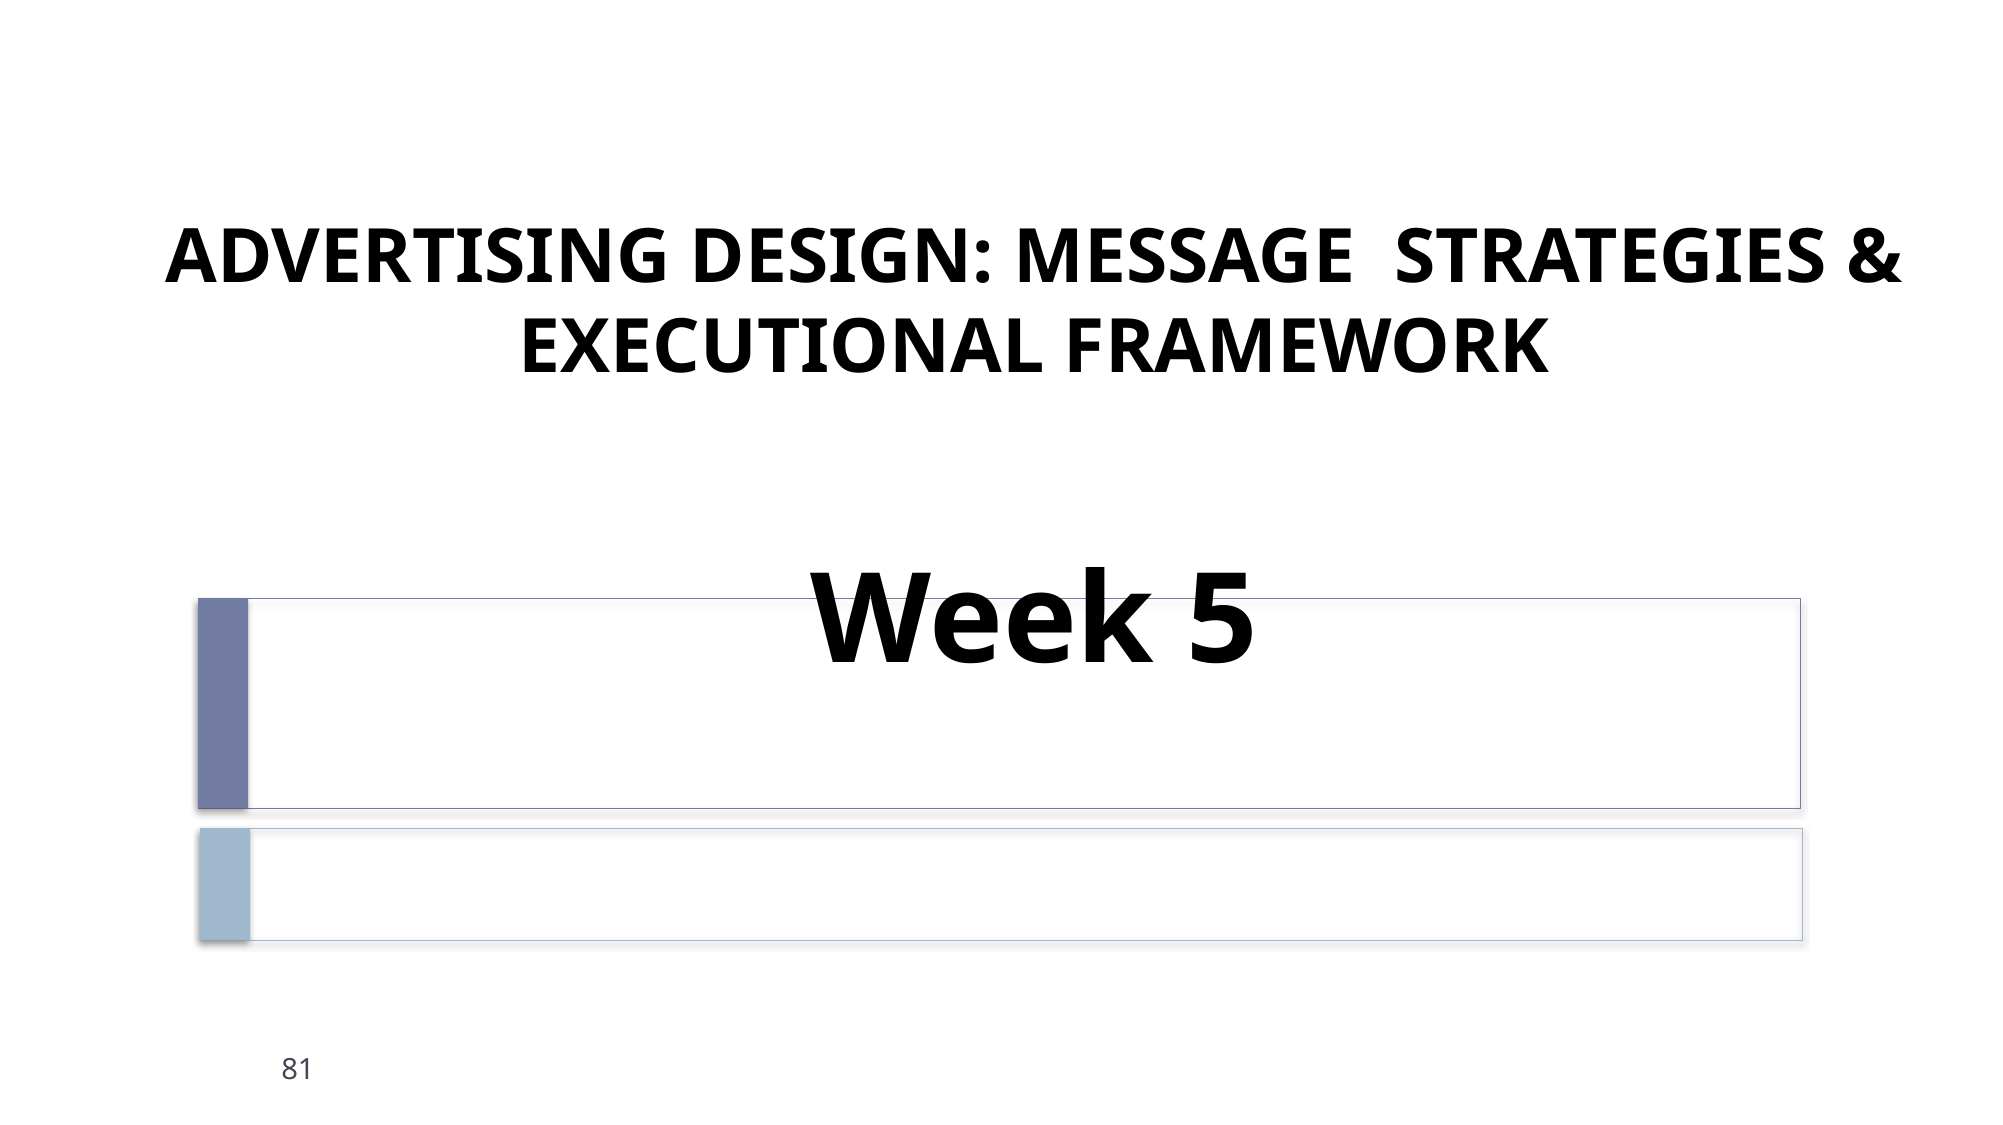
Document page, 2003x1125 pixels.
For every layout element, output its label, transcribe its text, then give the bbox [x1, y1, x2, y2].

title ADVERTISING DESIGN: MESSAGE STRATEGIES & EXECUTIONAL FRAMEWORK Week 5 [116, 200, 1953, 948]
slide_number 81 [266, 1042, 534, 1103]
